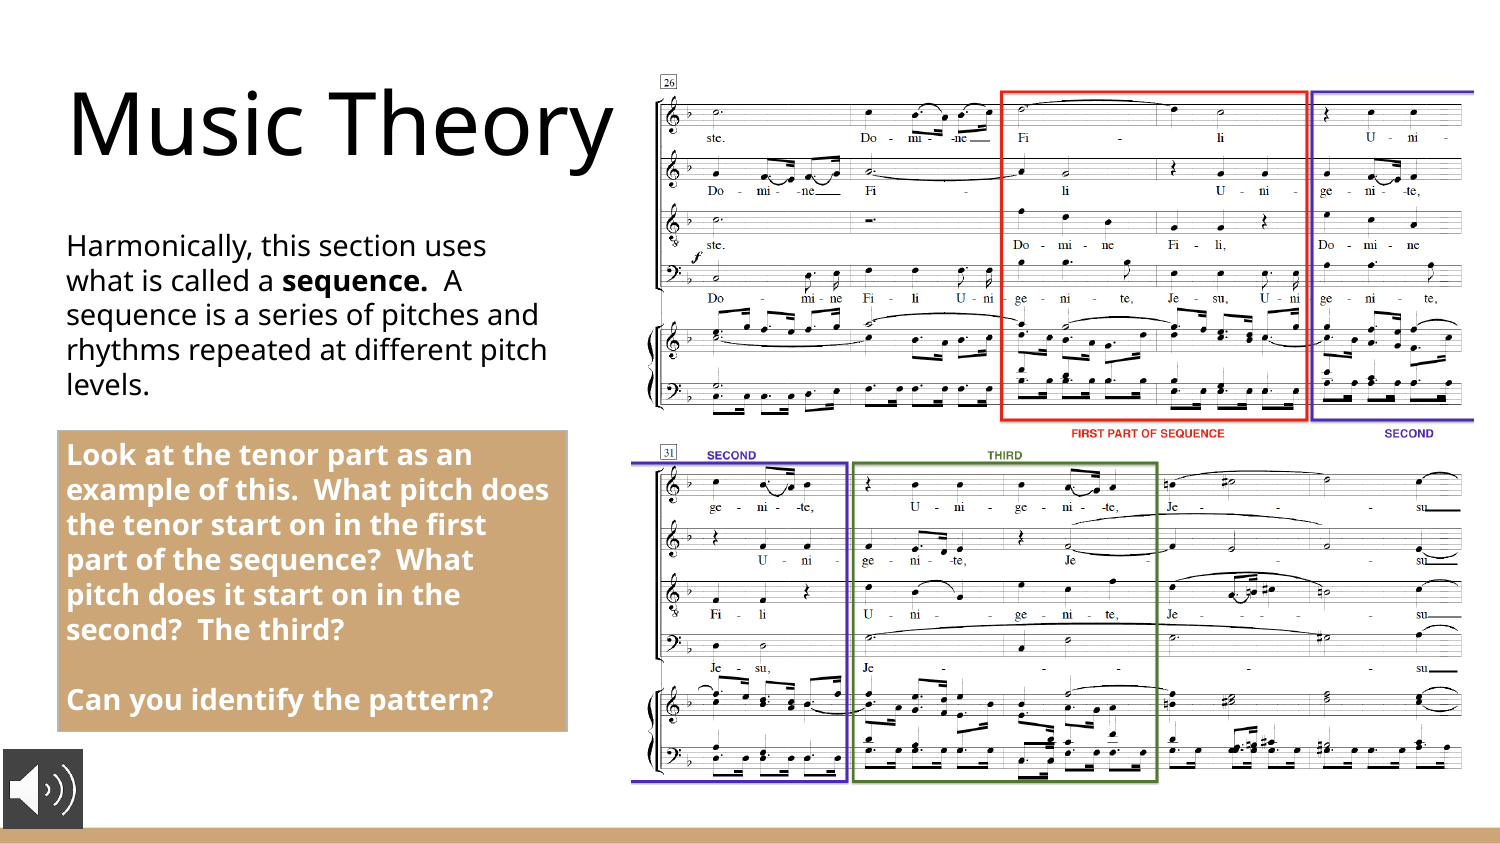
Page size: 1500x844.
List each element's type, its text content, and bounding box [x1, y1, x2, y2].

title Music Theory [51, 51, 1449, 189]
picture [1, 748, 84, 831]
picture [631, 70, 1474, 785]
text_box Harmonically, this section uses what is called a sequence. A sequence is a series of pitches and rhythms repeated at different pitch levels. Look at the tenor part as an example of this. What pitch does the tenor start on in the first part of the sequence? What pitch does it start on in the second? The third? Can you identify the pattern? [51, 211, 570, 773]
